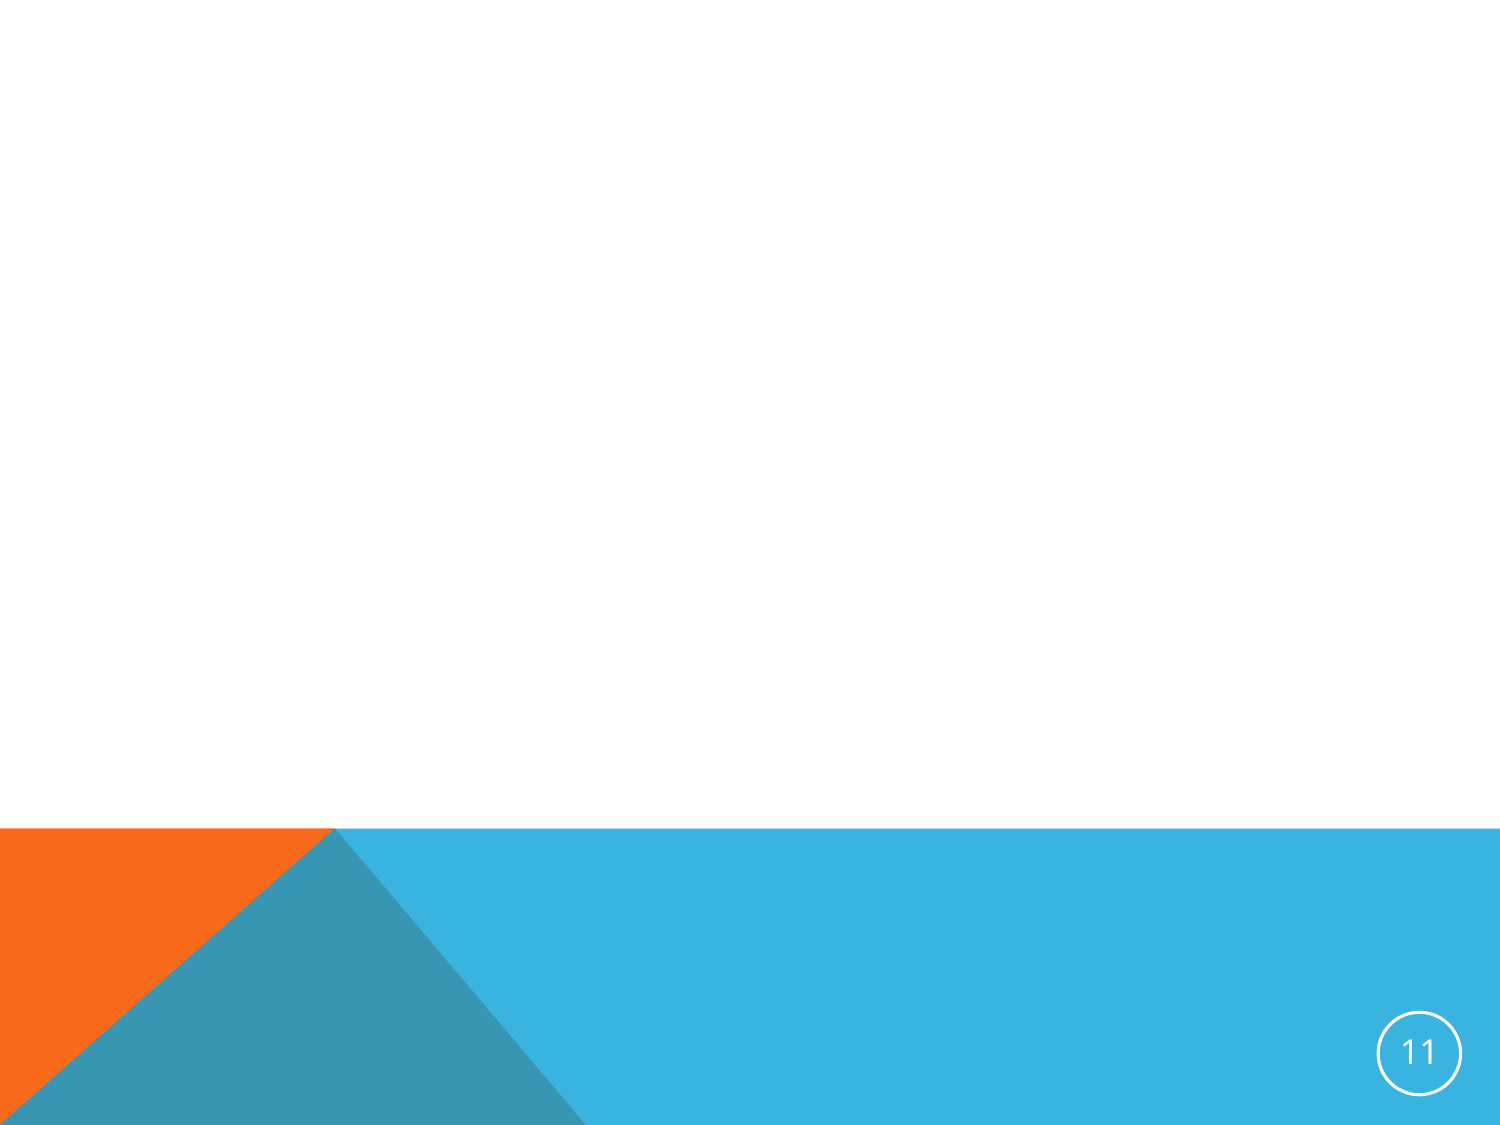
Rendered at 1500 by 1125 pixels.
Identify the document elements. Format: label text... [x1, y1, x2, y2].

slide_number 11 [1376, 1010, 1463, 1097]
